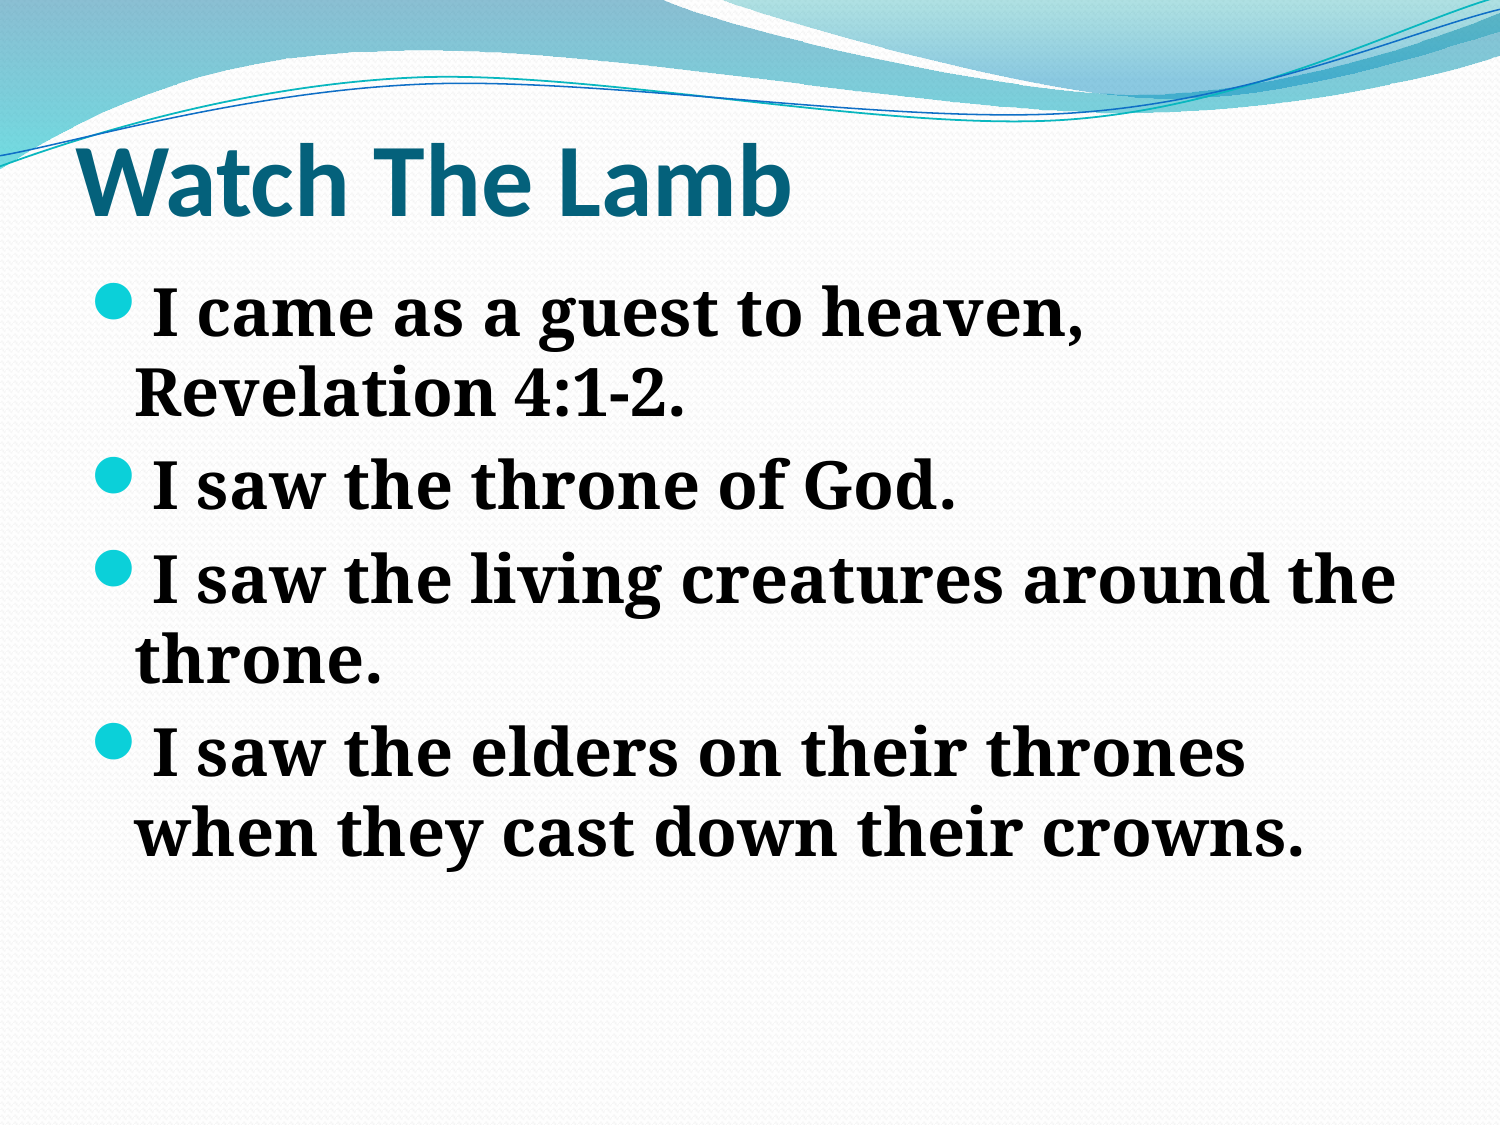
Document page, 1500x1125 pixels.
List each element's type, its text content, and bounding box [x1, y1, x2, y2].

list I came as a guest to heaven, Revelation 4:1-2. I saw the throne of God. I saw the living creatures around the throne. I saw the elders on their thrones when they cast down their crowns. [75, 262, 1425, 1038]
title Watch The Lamb [75, 50, 1425, 238]
